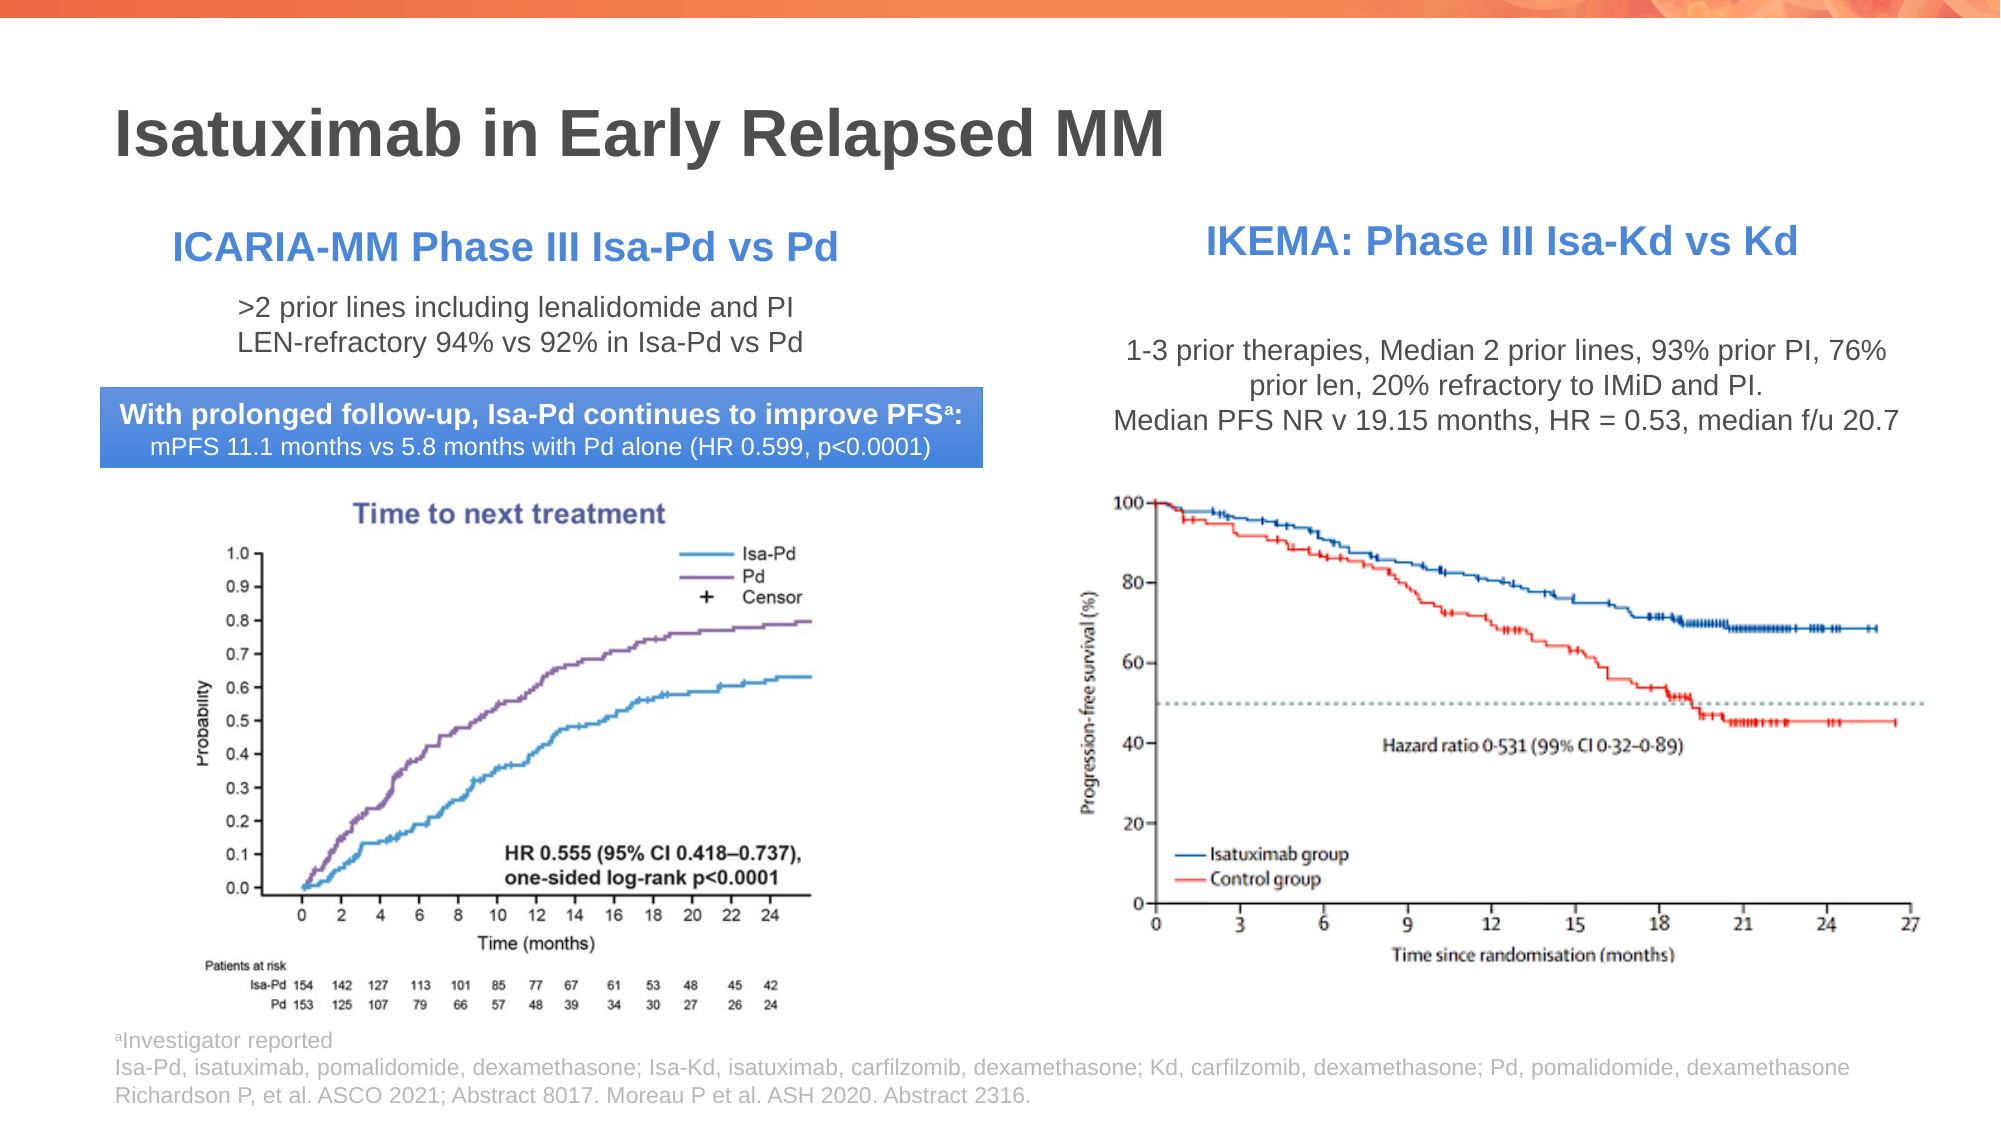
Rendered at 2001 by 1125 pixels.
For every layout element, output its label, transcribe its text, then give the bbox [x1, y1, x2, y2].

picture [0, 0, 2000, 18]
picture [1057, 482, 1957, 972]
text_box With prolonged follow-up, Isa-Pd continues to improve PFSa: mPFS 11.1 months vs 5.8 months with Pd alone (HR 0.599, p<0.0001) [100, 387, 983, 468]
text_box >2 prior lines including lenalidomide and PI LEN-refractory 94% vs 92% in Isa-Pd vs Pd [161, 281, 880, 366]
picture [197, 488, 845, 1031]
list ICARIA-MM Phase III Isa-Pd vs Pd [125, 211, 898, 288]
footer aInvestigator reported Isa-Pd, isatuximab, pomalidomide, dexamethasone; Isa-Kd, isatuximab, carfilzomib, dexamethasone; Kd, carfilzomib, dexamethasone; Pd, pomalidomide, dexamethasone Richardson P, et al. ASCO 2021; Abstract 8017. Moreau P et al. ASH 2020. Abstract 2316. [99, 1042, 2000, 1116]
title Isatuximab in Early Relapsed MM [99, 32, 1863, 228]
text_box IKEMA: Phase III Isa-Kd vs Kd [1093, 211, 1912, 287]
text_box 1-3 prior therapies, Median 2 prior lines, 93% prior PI, 76% prior len, 20% refractory to IMiD and PI. Median PFS NR v 19.15 months, HR = 0.53, median f/u 20.7 [1085, 324, 1929, 444]
